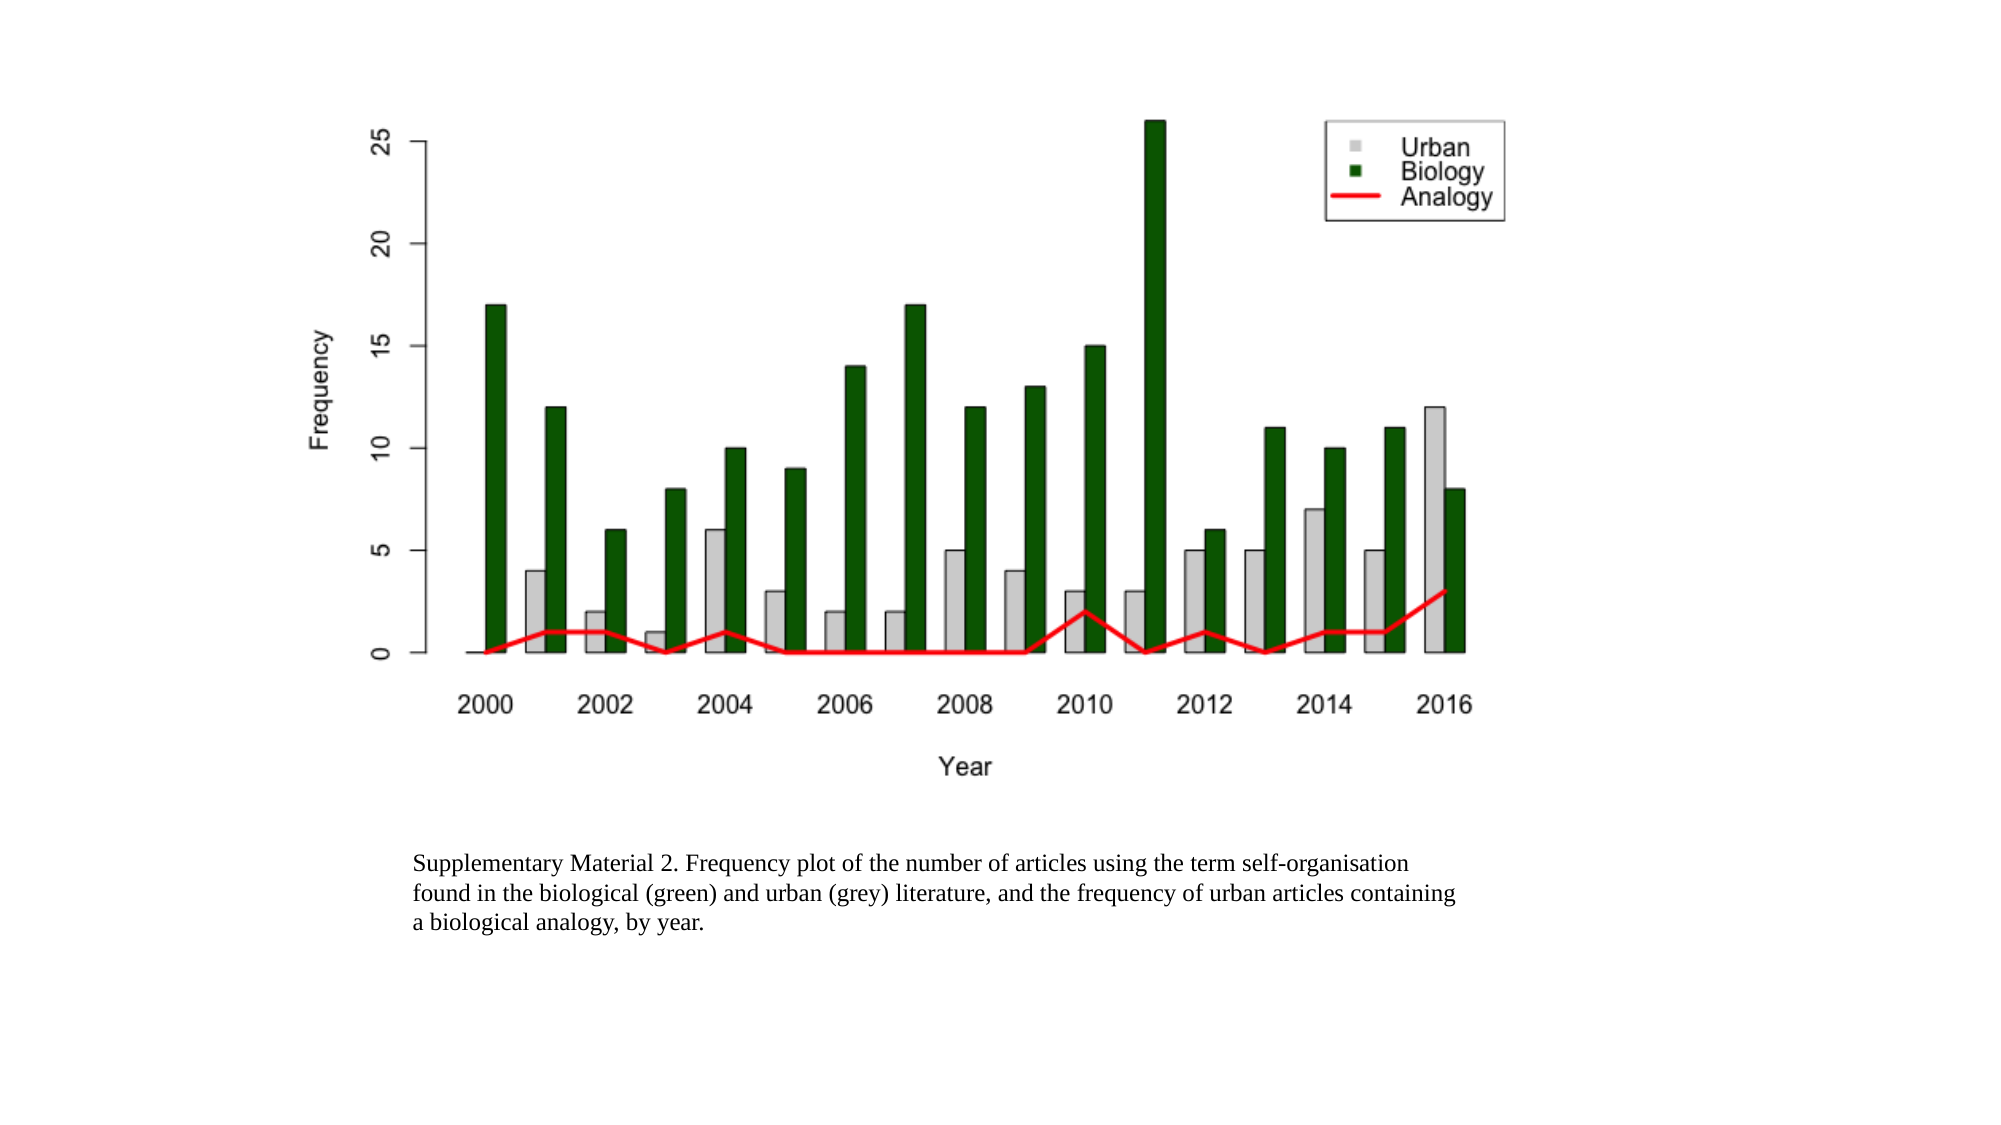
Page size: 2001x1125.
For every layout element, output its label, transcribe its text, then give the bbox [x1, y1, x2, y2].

picture [301, 0, 1528, 787]
text_box Supplementary Material 2. Frequency plot of the number of articles using the term self-organisation found in the biological (green) and urban (grey) literature, and the frequency of urban articles containing a biological analogy, by year. [397, 838, 1478, 944]
